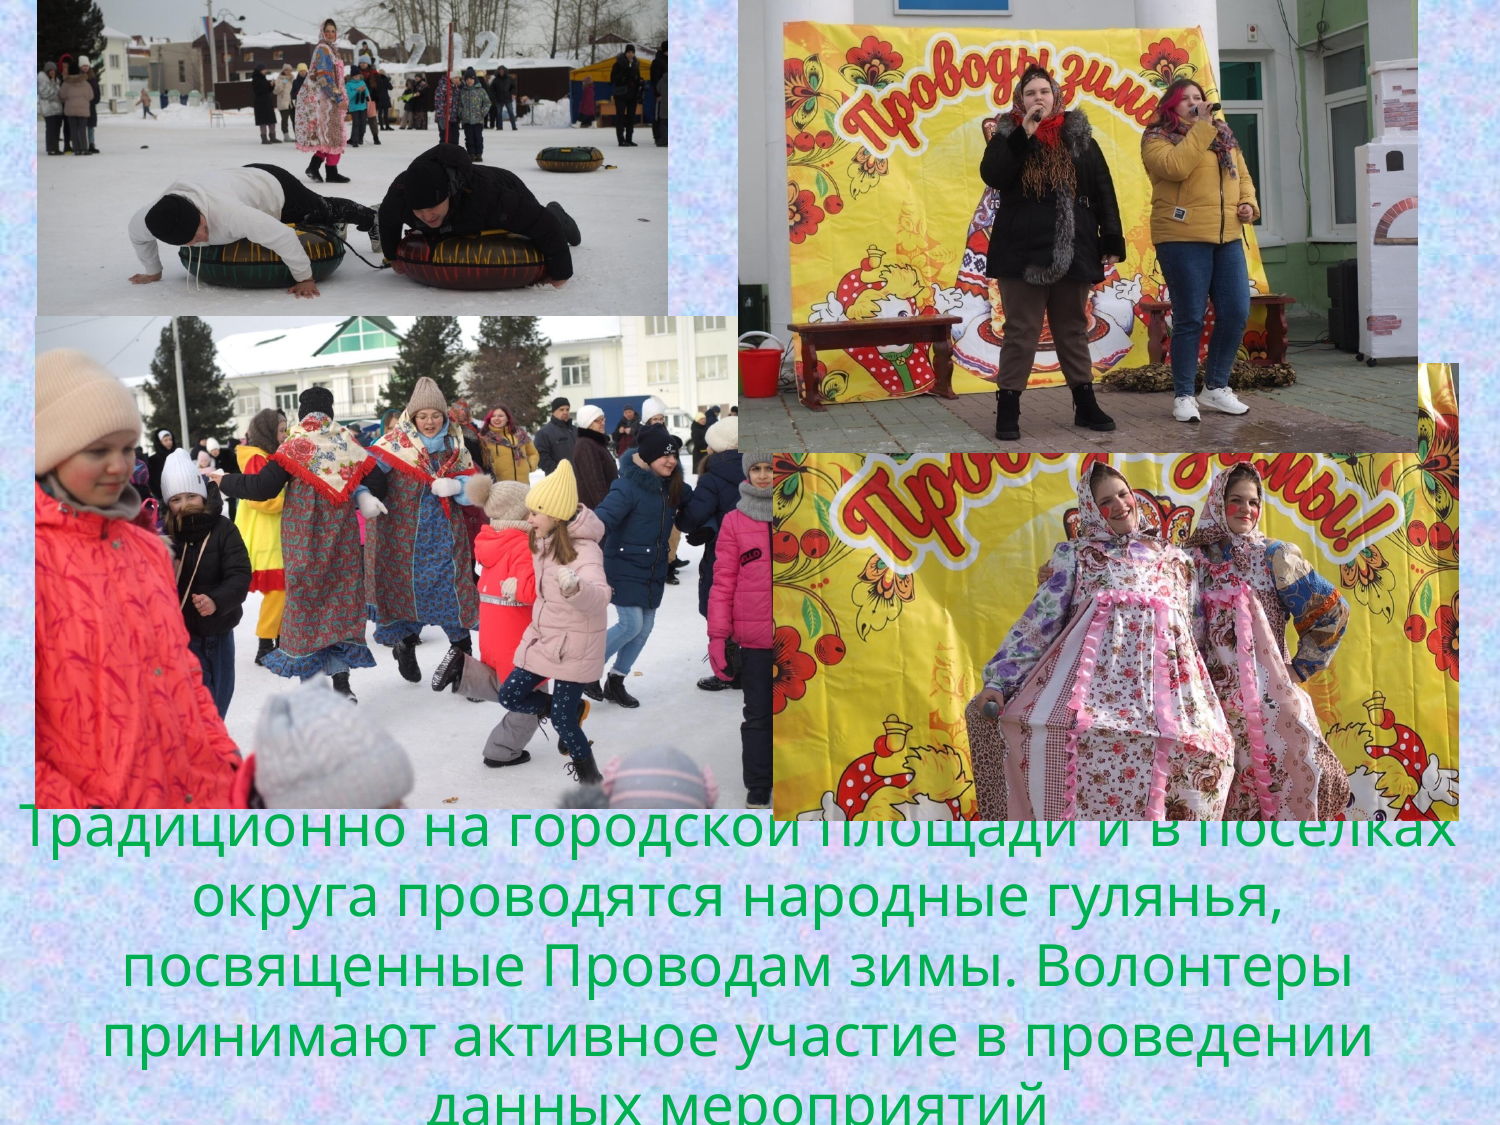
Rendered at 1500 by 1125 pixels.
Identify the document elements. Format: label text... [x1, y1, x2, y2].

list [37, 0, 669, 314]
picture [0, 0, 1500, 1125]
title Традиционно на городской площади и в поселках округа проводятся народные гулянья, посвященные Проводам зимы. Волонтеры принимают активное участие в проведении данных мероприятий [0, 800, 1477, 1125]
